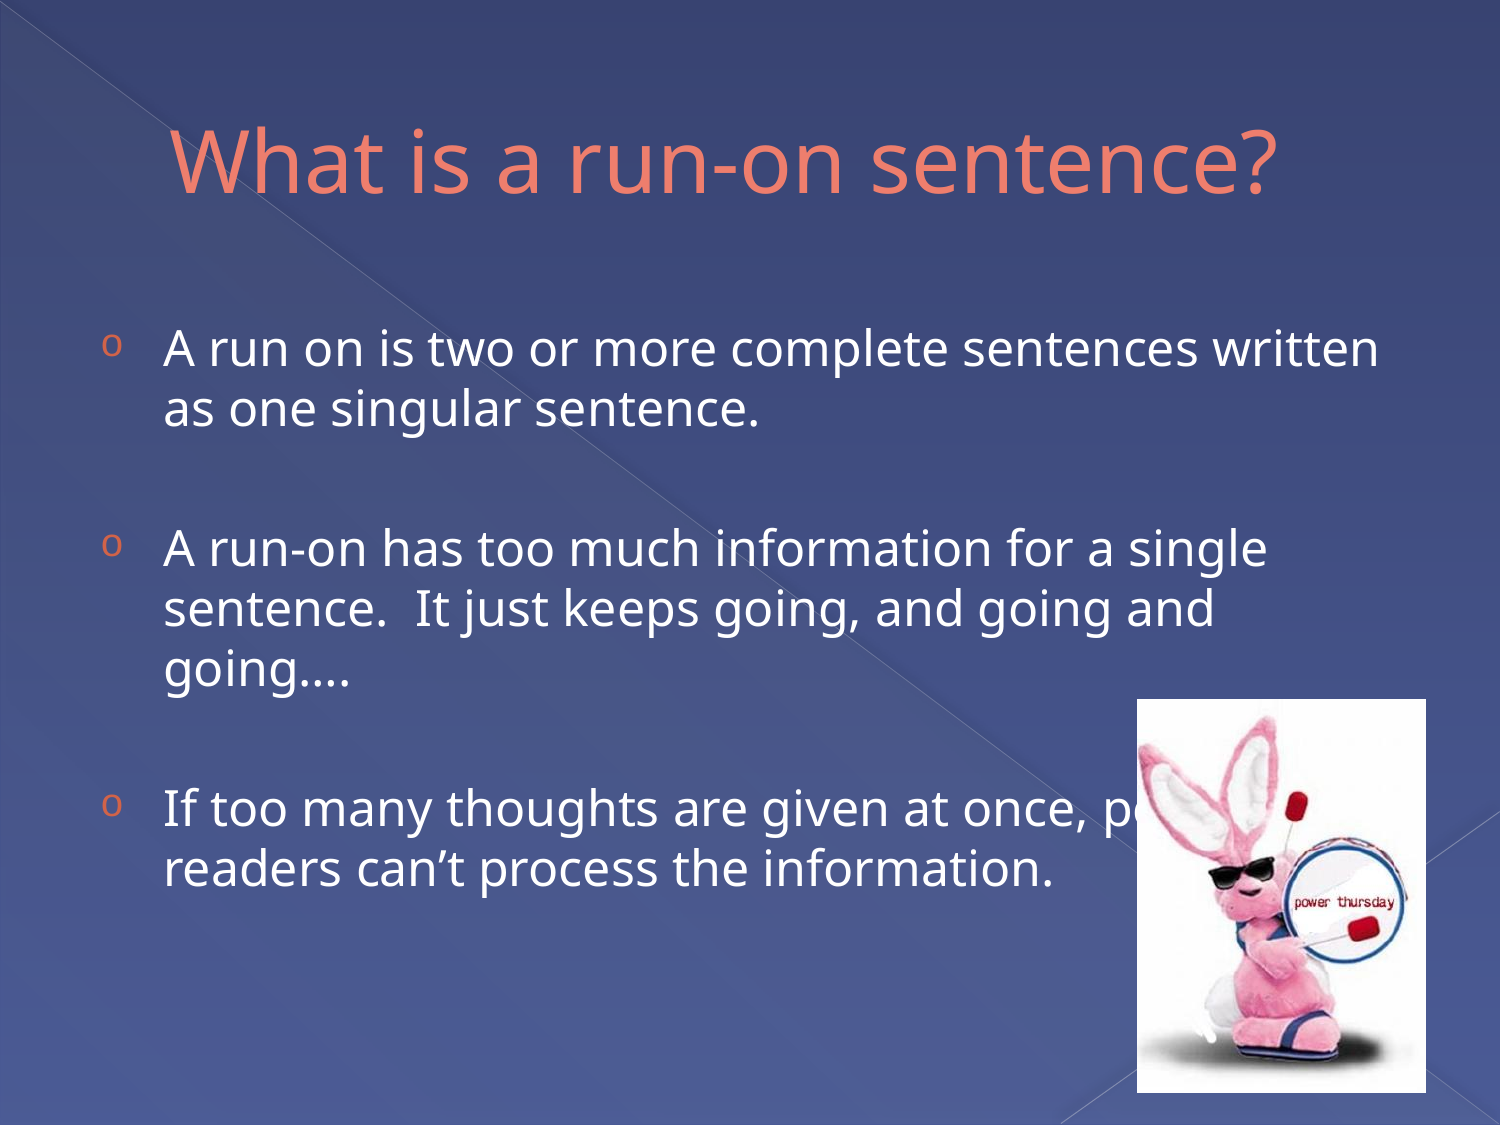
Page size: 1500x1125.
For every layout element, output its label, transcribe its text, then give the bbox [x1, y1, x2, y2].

list A run on is two or more complete sentences written as one singular sentence. A run-on has too much information for a single sentence. It just keeps going, and going and going…. If too many thoughts are given at once, people readers can’t process the information. [75, 308, 1425, 1059]
picture [1137, 699, 1426, 1094]
title What is a run-on sentence? [75, 43, 1425, 274]
